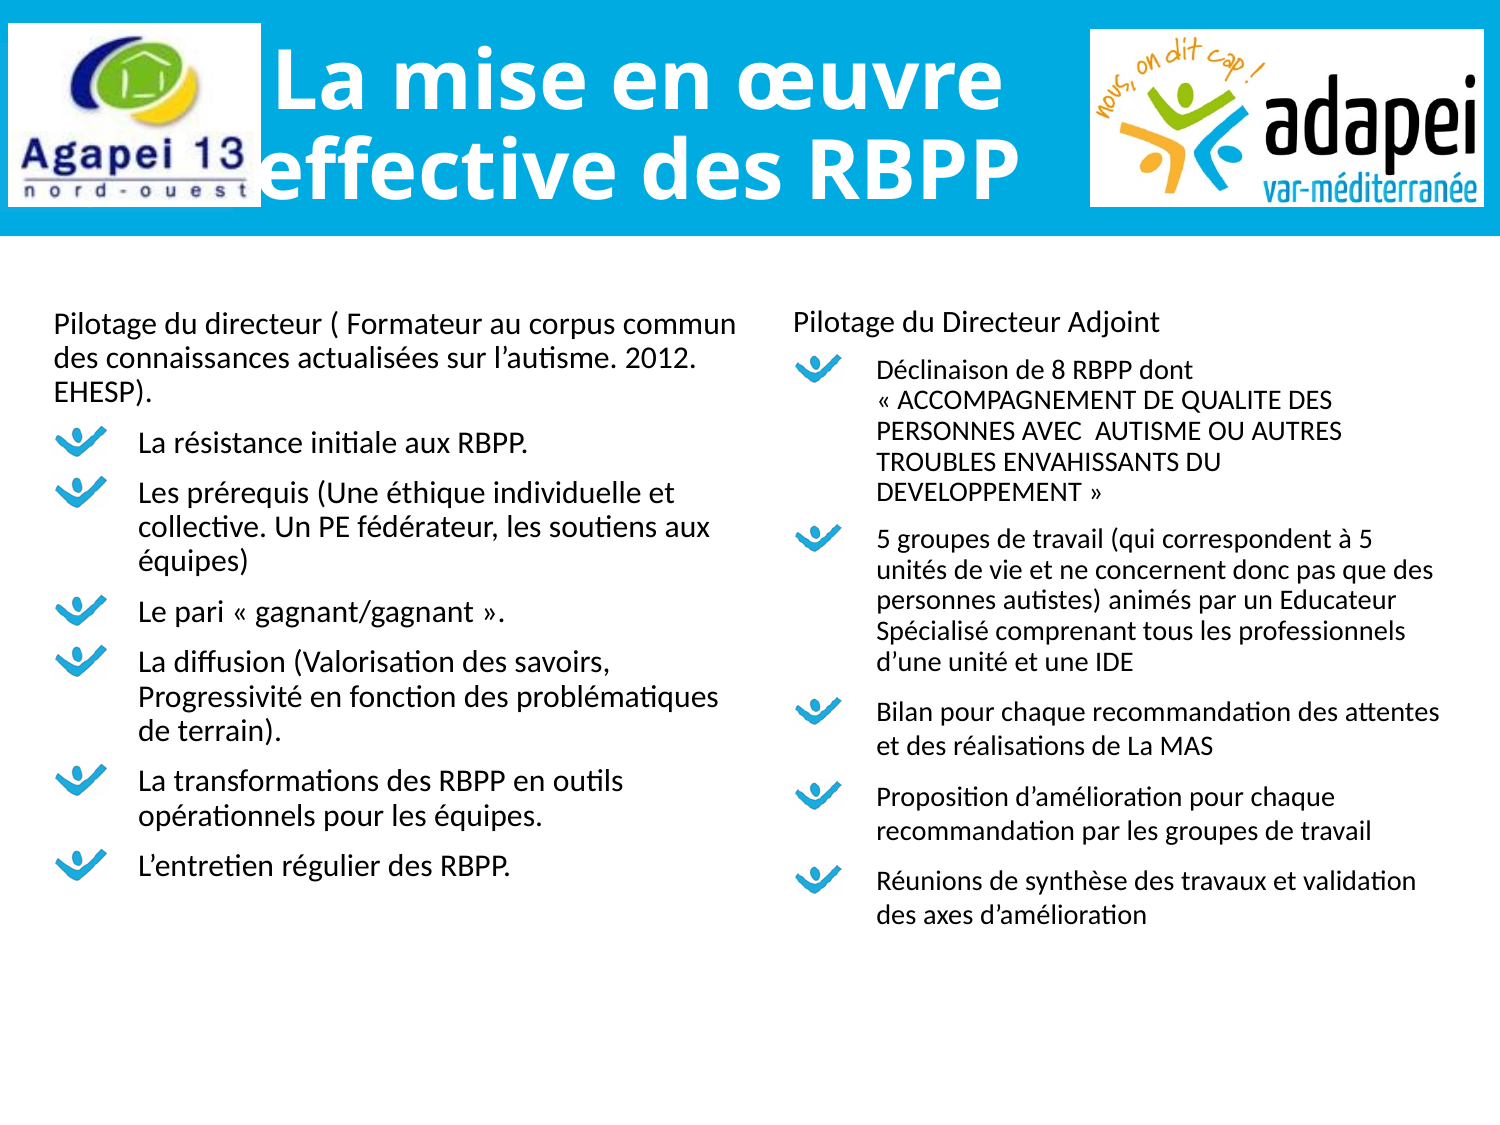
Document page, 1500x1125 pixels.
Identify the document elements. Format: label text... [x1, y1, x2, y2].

picture [793, 863, 843, 895]
picture [53, 424, 108, 458]
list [1090, 29, 1484, 207]
picture [793, 522, 843, 553]
picture [53, 643, 108, 678]
picture [793, 695, 843, 726]
text_box Pilotage du directeur ( Formateur au corpus commun des connaissances actualisées sur l’autisme. 2012. EHESP). La résistance initiale aux RBPP. Les prérequis (Une éthique individuelle et collective. Un PE fédérateur, les soutiens aux équipes) Le pari « gagnant/gagnant ». La diffusion (Valorisation des savoirs, Progressivité en fonction des problématiques de terrain). La transformations des RBPP en outils opérationnels pour les équipes. L’entretien régulier des RBPP. [38, 299, 758, 895]
text_box Pilotage du Directeur Adjoint Déclinaison de 8 RBPP dont « ACCOMPAGNEMENT DE QUALITE DES PERSONNES AVEC AUTISME OU AUTRES TROUBLES ENVAHISSANTS DU DEVELOPPEMENT » 5 groupes de travail (qui correspondent à 5 unités de vie et ne concernent donc pas que des personnes autistes) animés par un Educateur Spécialisé comprenant tous les professionnels d’une unité et une IDE Bilan pour chaque recommandation des attentes et des réalisations de La MAS Proposition d’amélioration pour chaque recommandation par les groupes de travail Réunions de synthèse des travaux et validation des axes d’amélioration [778, 301, 1457, 944]
picture [53, 847, 108, 882]
picture [793, 779, 843, 811]
title La mise en œuvre effective des RBPP [206, 18, 1072, 237]
picture [793, 352, 843, 384]
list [8, 23, 261, 207]
picture [53, 474, 108, 509]
picture [53, 593, 108, 627]
picture [53, 762, 108, 797]
